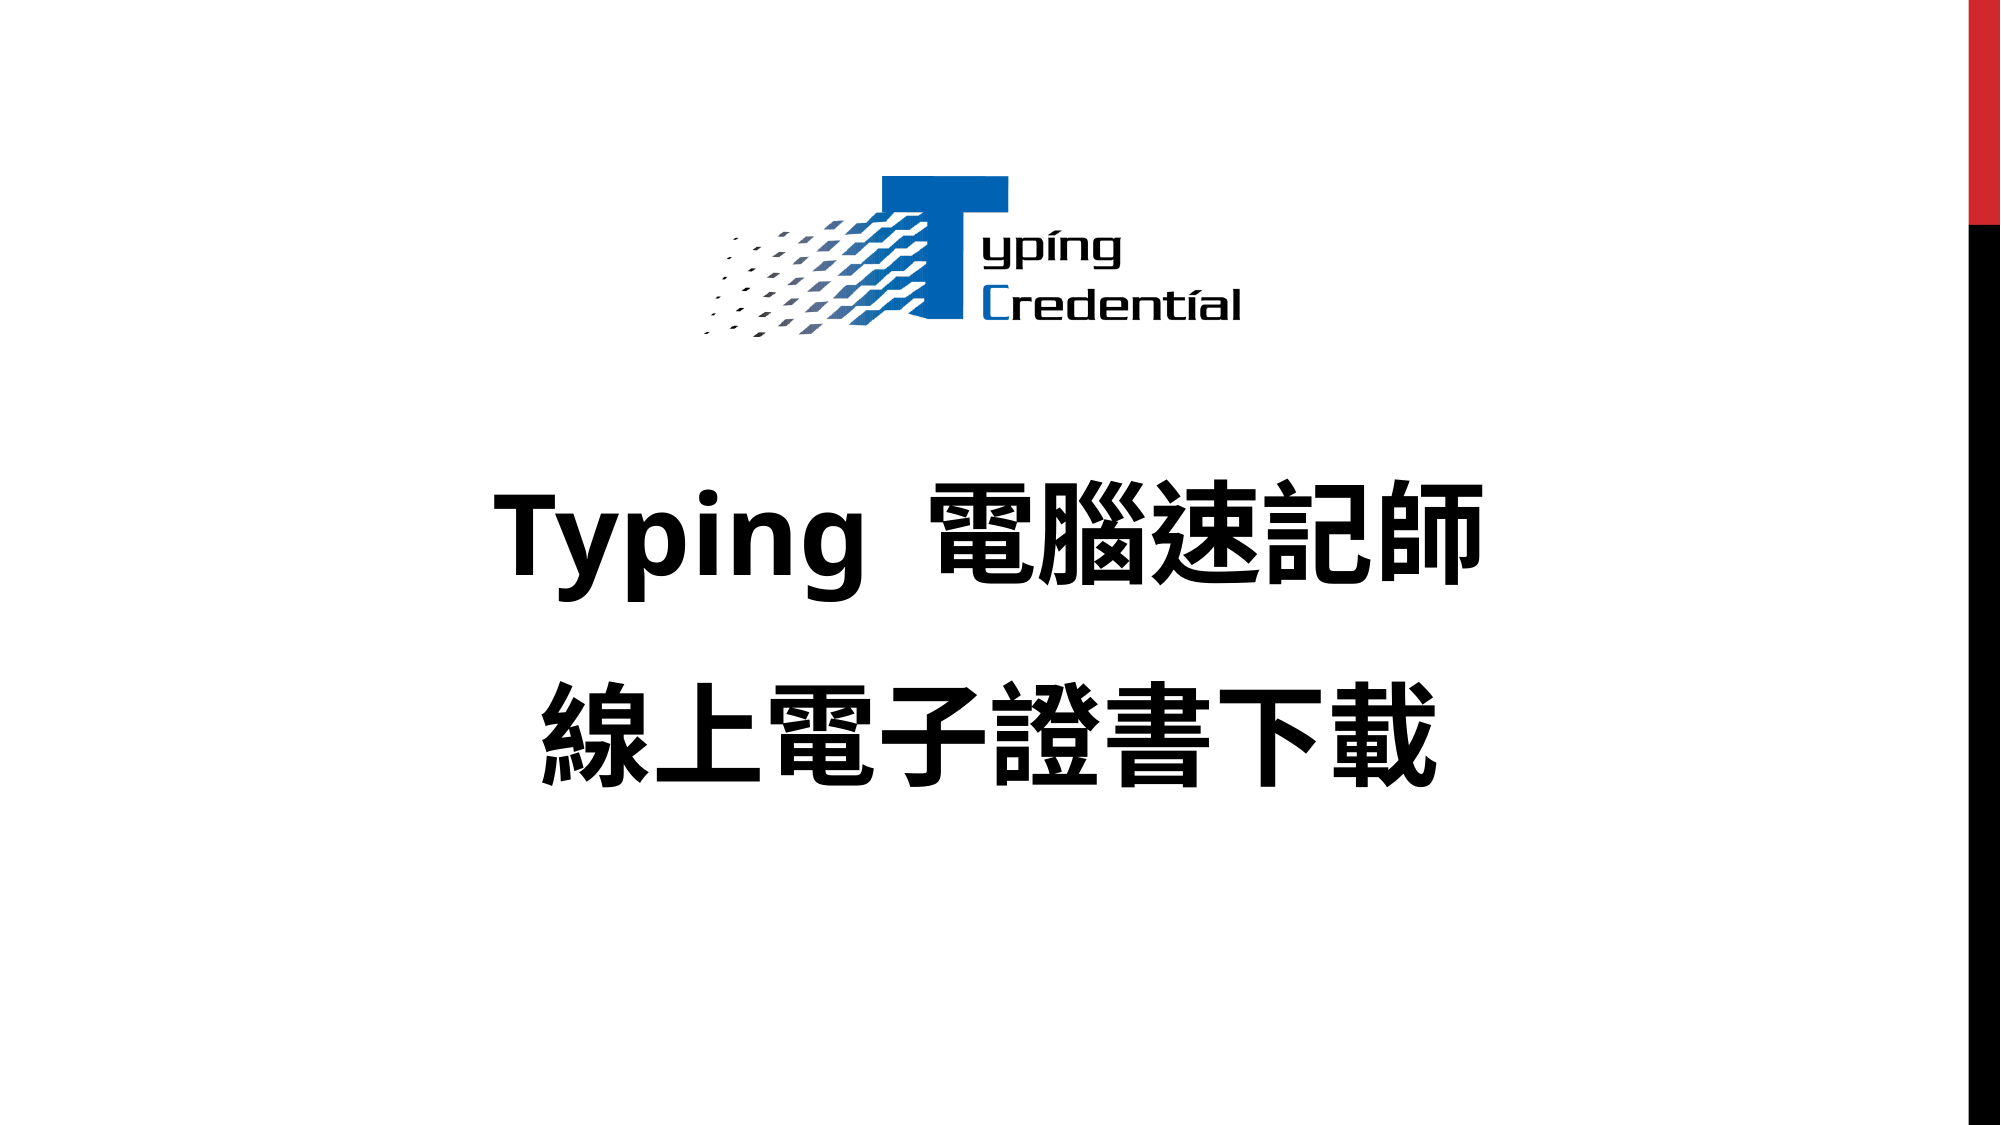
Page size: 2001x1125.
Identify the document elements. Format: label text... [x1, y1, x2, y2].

picture [703, 175, 1240, 338]
text_box Typing 電腦速記師 線上電子證書下載 [164, 387, 1815, 809]
